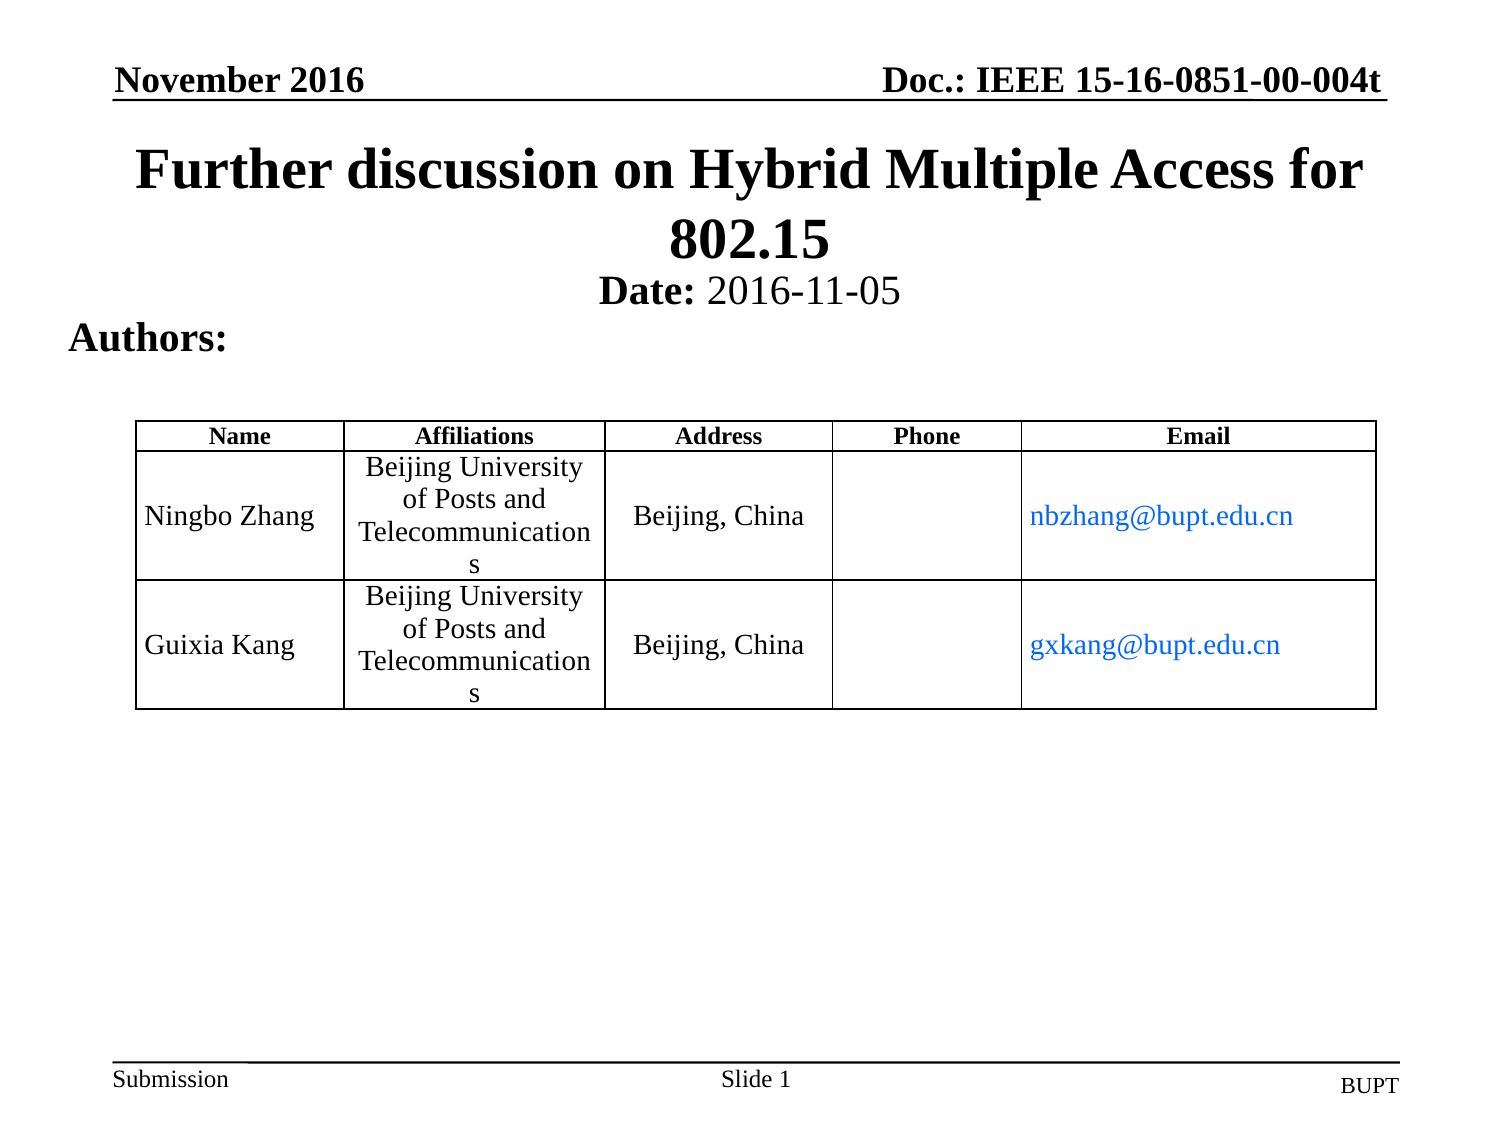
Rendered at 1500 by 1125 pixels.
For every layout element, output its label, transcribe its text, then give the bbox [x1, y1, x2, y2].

list Date: 2016-11-05 [112, 255, 1388, 319]
text_box BUPT [1340, 1070, 1400, 1099]
text_box Doc.: IEEE 15-16-0851-00-004t [882, 54, 1382, 100]
table_cell [833, 452, 1021, 579]
table_cell gxkang@bupt.edu.cn [1022, 581, 1375, 708]
table_cell Beijing University of Posts and Telecommunications [345, 581, 604, 708]
table_cell Beijing, China [606, 452, 832, 579]
text_box Authors: [53, 302, 291, 365]
table_cell Ningbo Zhang [137, 452, 343, 579]
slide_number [114, 54, 368, 100]
table_header Name [137, 422, 343, 450]
table_header Email [1022, 422, 1375, 450]
table_cell Beijing, China [606, 581, 832, 708]
table_header Address [606, 422, 832, 450]
table_cell nbzhang@bupt.edu.cn [1022, 452, 1375, 579]
table_cell Guixia Kang [137, 581, 343, 708]
title Further discussion on Hybrid Multiple Access for 802.15 [112, 112, 1388, 255]
table_header Phone [833, 422, 1021, 450]
table_cell [833, 581, 1021, 708]
table_header Affiliations [345, 422, 604, 450]
slide_number Slide 1 [712, 1062, 800, 1093]
table_cell Beijing University of Posts and Telecommunications [345, 452, 604, 579]
